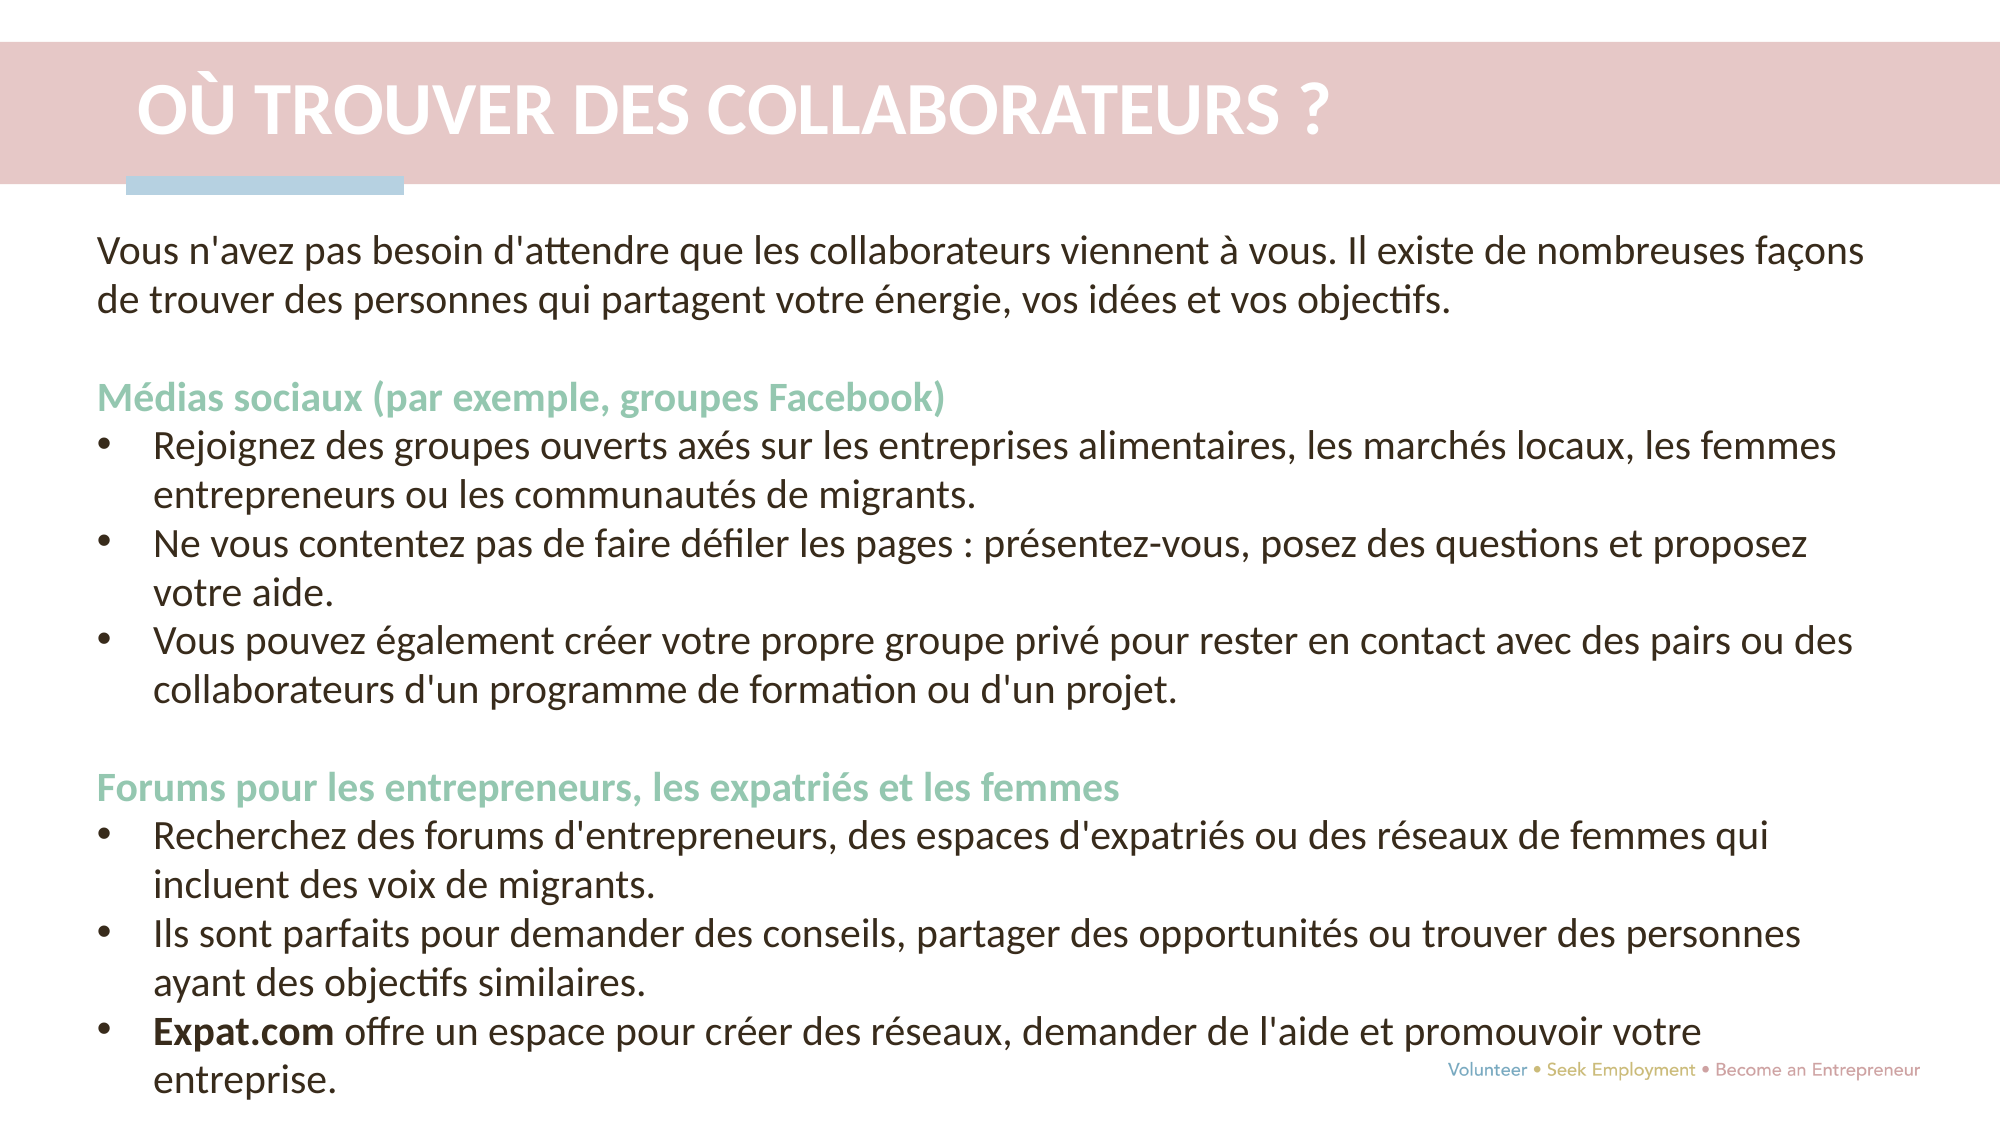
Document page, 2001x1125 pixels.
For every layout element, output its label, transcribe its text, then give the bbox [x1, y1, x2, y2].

list Vous n'avez pas besoin d'attendre que les collaborateurs viennent à vous. Il existe de nombreuses façons de trouver des personnes qui partagent votre énergie, vos idées et vos objectifs. Médias sociaux (par exemple, groupes Facebook) Rejoignez des groupes ouverts axés sur les entreprises alimentaires, les marchés locaux, les femmes entrepreneurs ou les communautés de migrants. Ne vous contentez pas de faire défiler les pages : présentez-vous, posez des questions et proposez votre aide. Vous pouvez également créer votre propre groupe privé pour rester en contact avec des pairs ou des collaborateurs d'un programme de formation ou d'un projet. Forums pour les entrepreneurs, les expatriés et les femmes Recherchez des forums d'entrepreneurs, des espaces d'expatriés ou des réseaux de femmes qui incluent des voix de migrants. Ils sont parfaits pour demander des conseils, partager des opportunités ou trouver des personnes ayant des objectifs similaires. Expat.com offre un espace pour créer des réseaux, demander de l'aide et promouvoir votre entreprise. [82, 216, 1890, 984]
picture [1418, 1046, 1971, 1103]
list OÙ TROUVER DES COLLABORATEURS ? [123, 51, 1913, 170]
